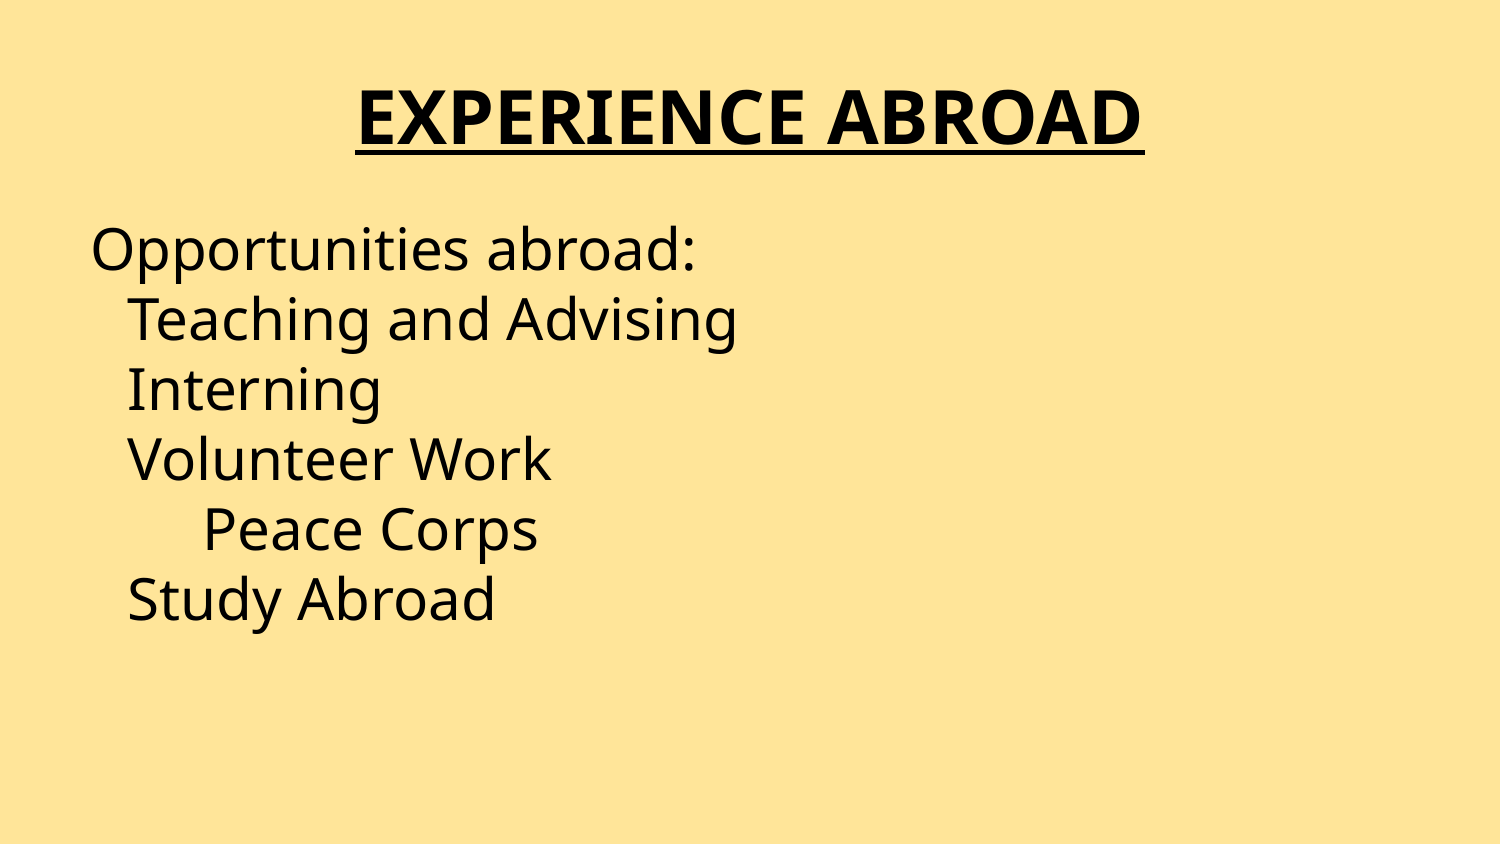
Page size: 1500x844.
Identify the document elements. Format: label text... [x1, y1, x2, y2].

title EXPERIENCE ABROAD [75, 33, 1425, 175]
list Opportunities abroad: Teaching and Advising Interning Volunteer Work Peace Corps Study Abroad [75, 196, 1425, 808]
